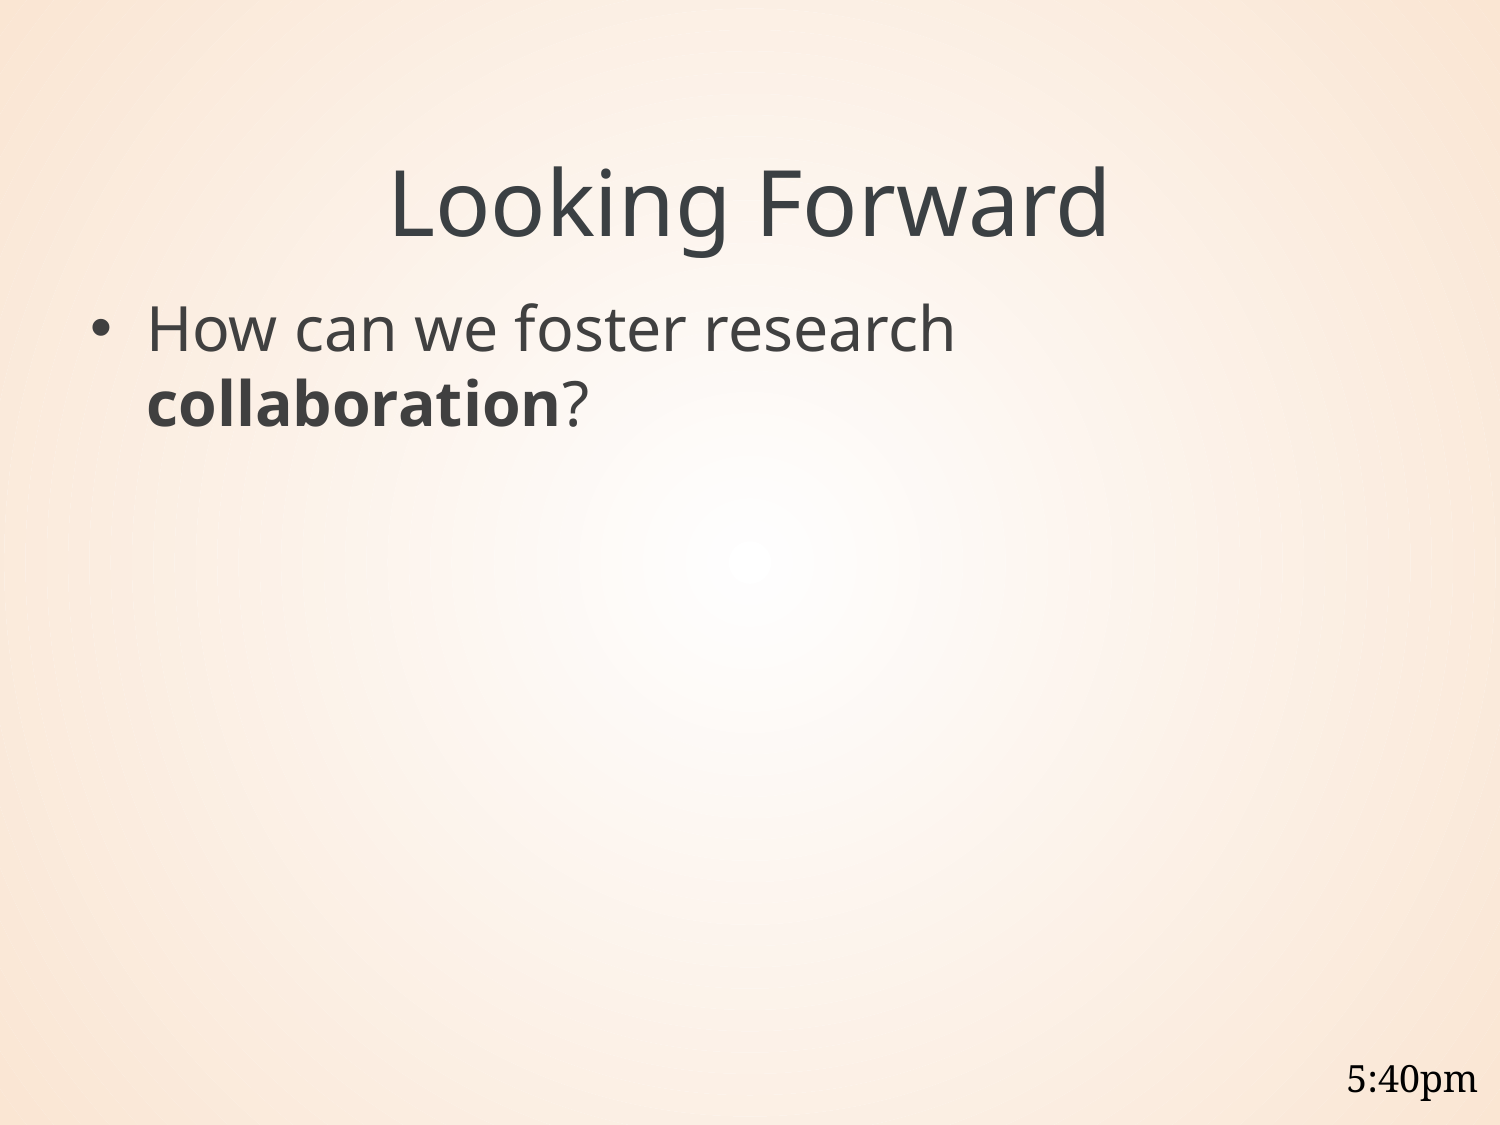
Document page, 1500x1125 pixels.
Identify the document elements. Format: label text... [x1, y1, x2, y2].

list How can we foster research collaboration? [75, 281, 1425, 1025]
text_box 5:40pm [1331, 1047, 1494, 1108]
title Looking Forward [75, 0, 1425, 263]
